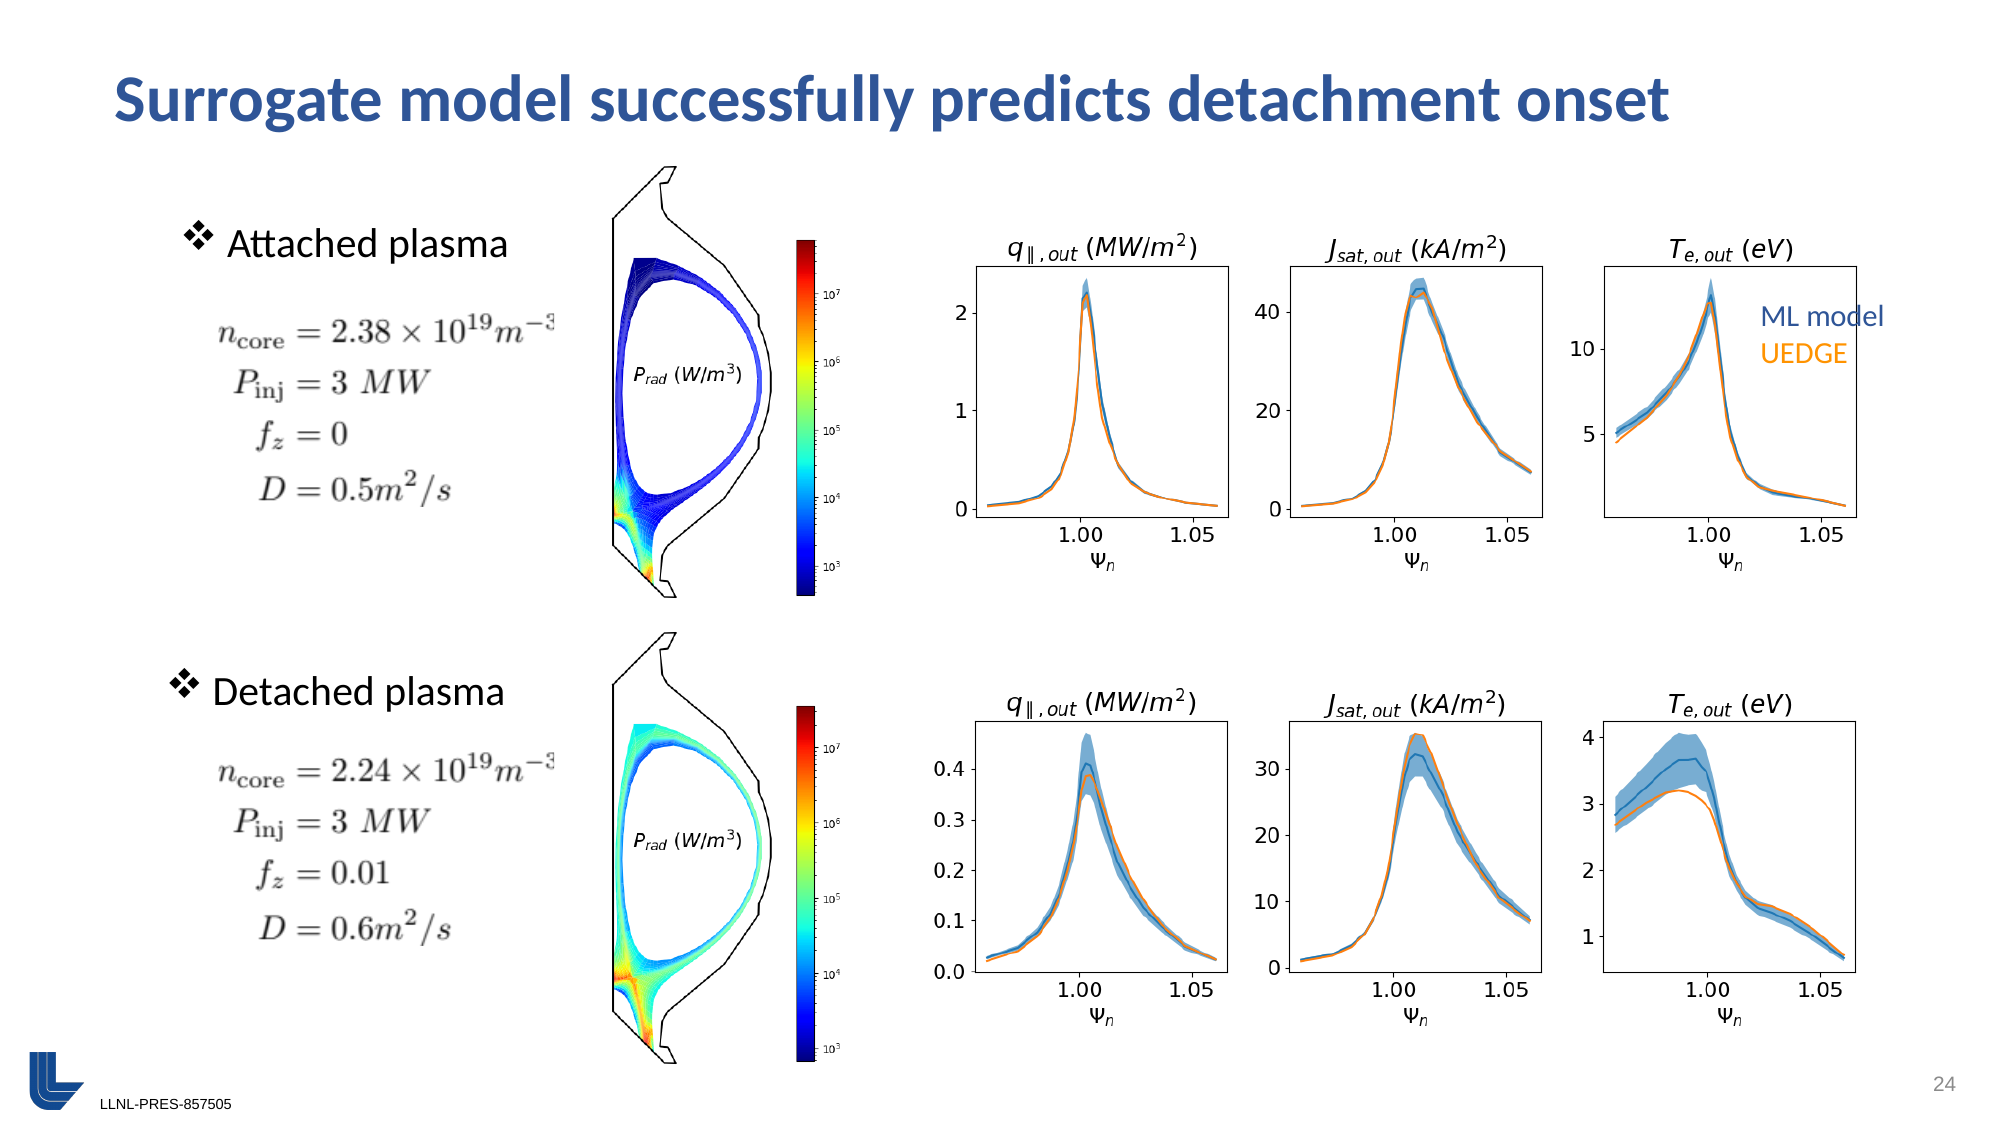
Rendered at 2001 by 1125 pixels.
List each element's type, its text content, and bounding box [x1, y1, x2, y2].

slide_number 24 [1828, 1063, 1971, 1104]
picture [927, 656, 1888, 1051]
picture [29, 1052, 95, 1110]
picture [218, 312, 555, 507]
text_box Attached plasma [165, 208, 588, 274]
picture [601, 623, 864, 1074]
picture [927, 198, 1888, 593]
picture [600, 155, 863, 606]
picture [218, 751, 555, 946]
title Surrogate model successfully predicts detachment onset [99, 43, 1900, 144]
text_box Detached plasma [151, 656, 574, 722]
